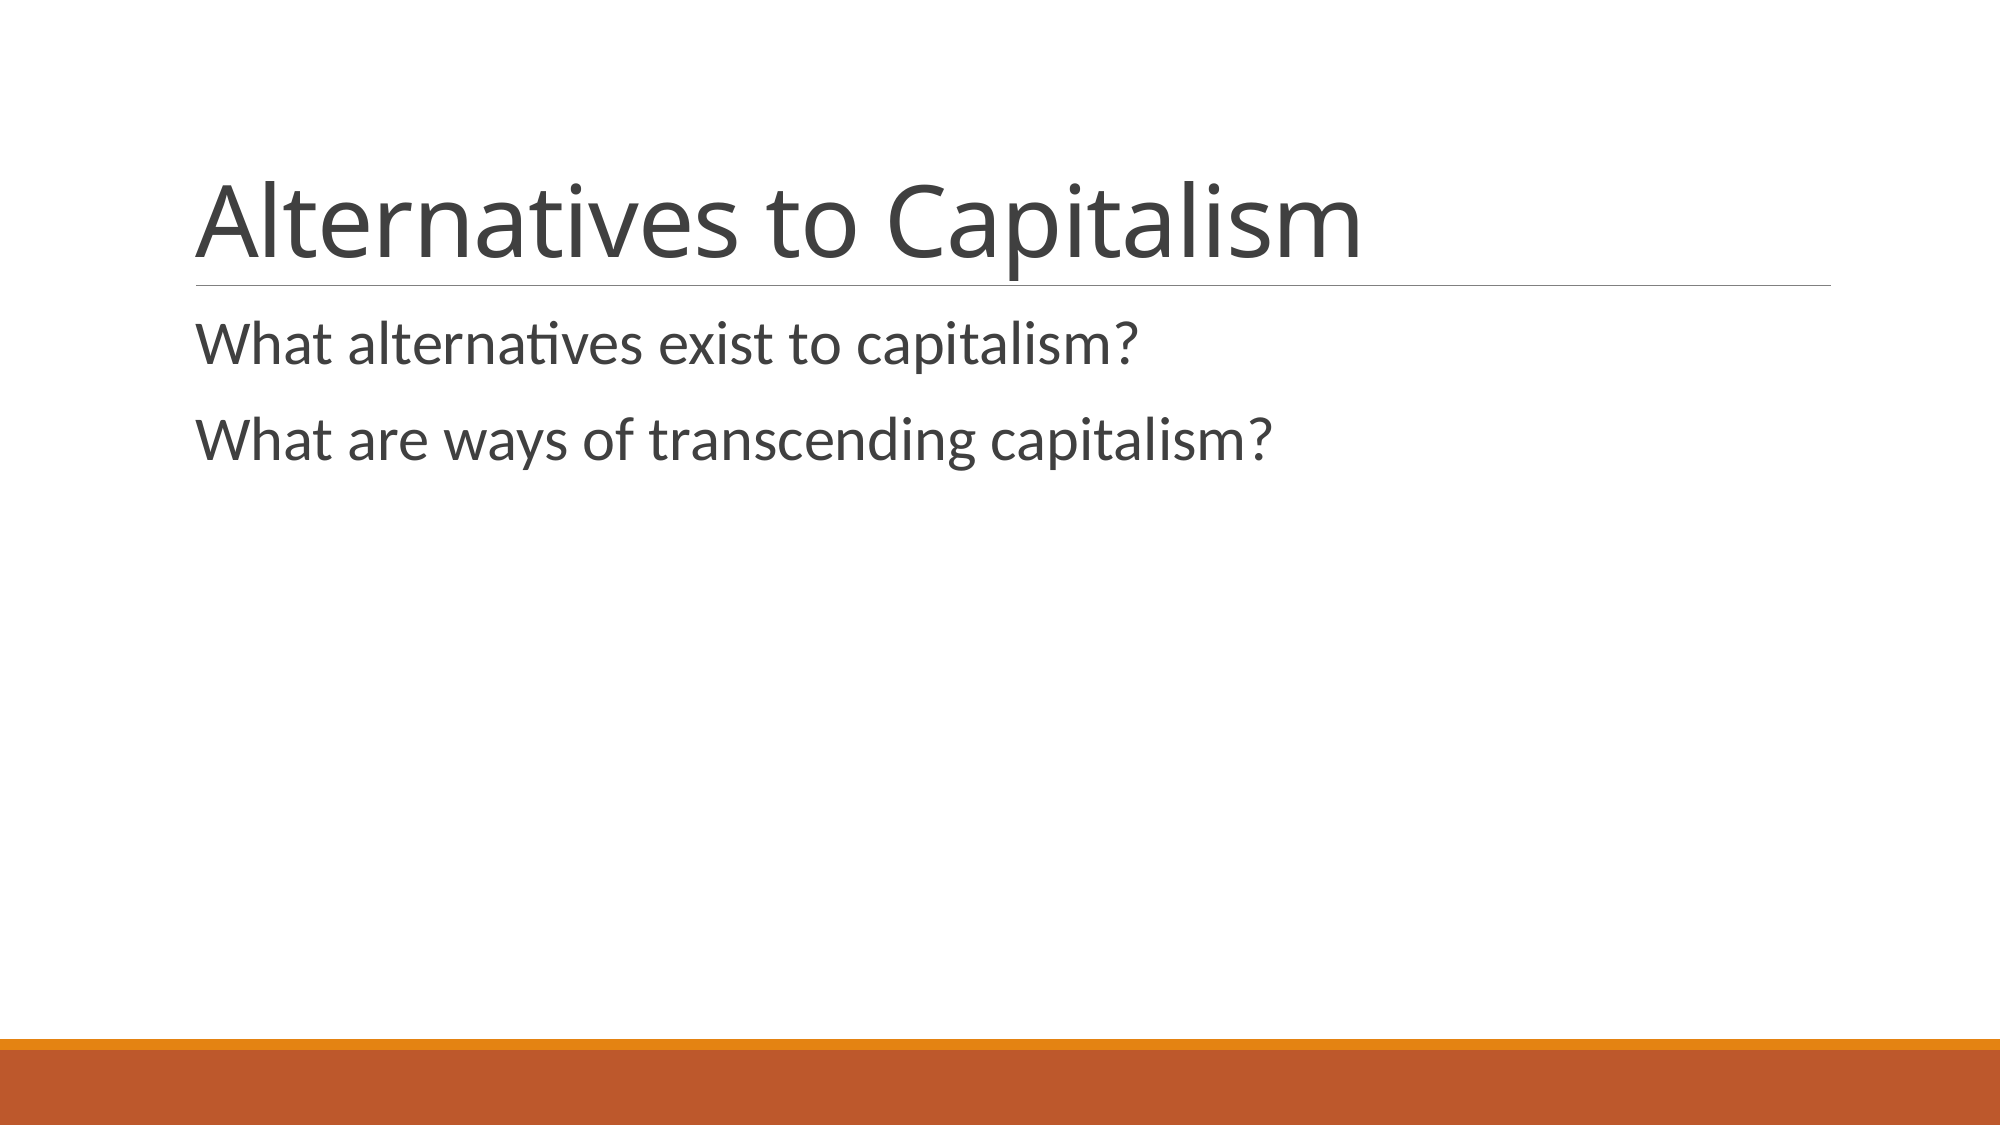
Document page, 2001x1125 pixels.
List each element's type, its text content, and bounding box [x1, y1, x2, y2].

title Alternatives to Capitalism [180, 47, 1830, 285]
list What alternatives exist to capitalism? What are ways of transcending capitalism? [180, 302, 1830, 963]
